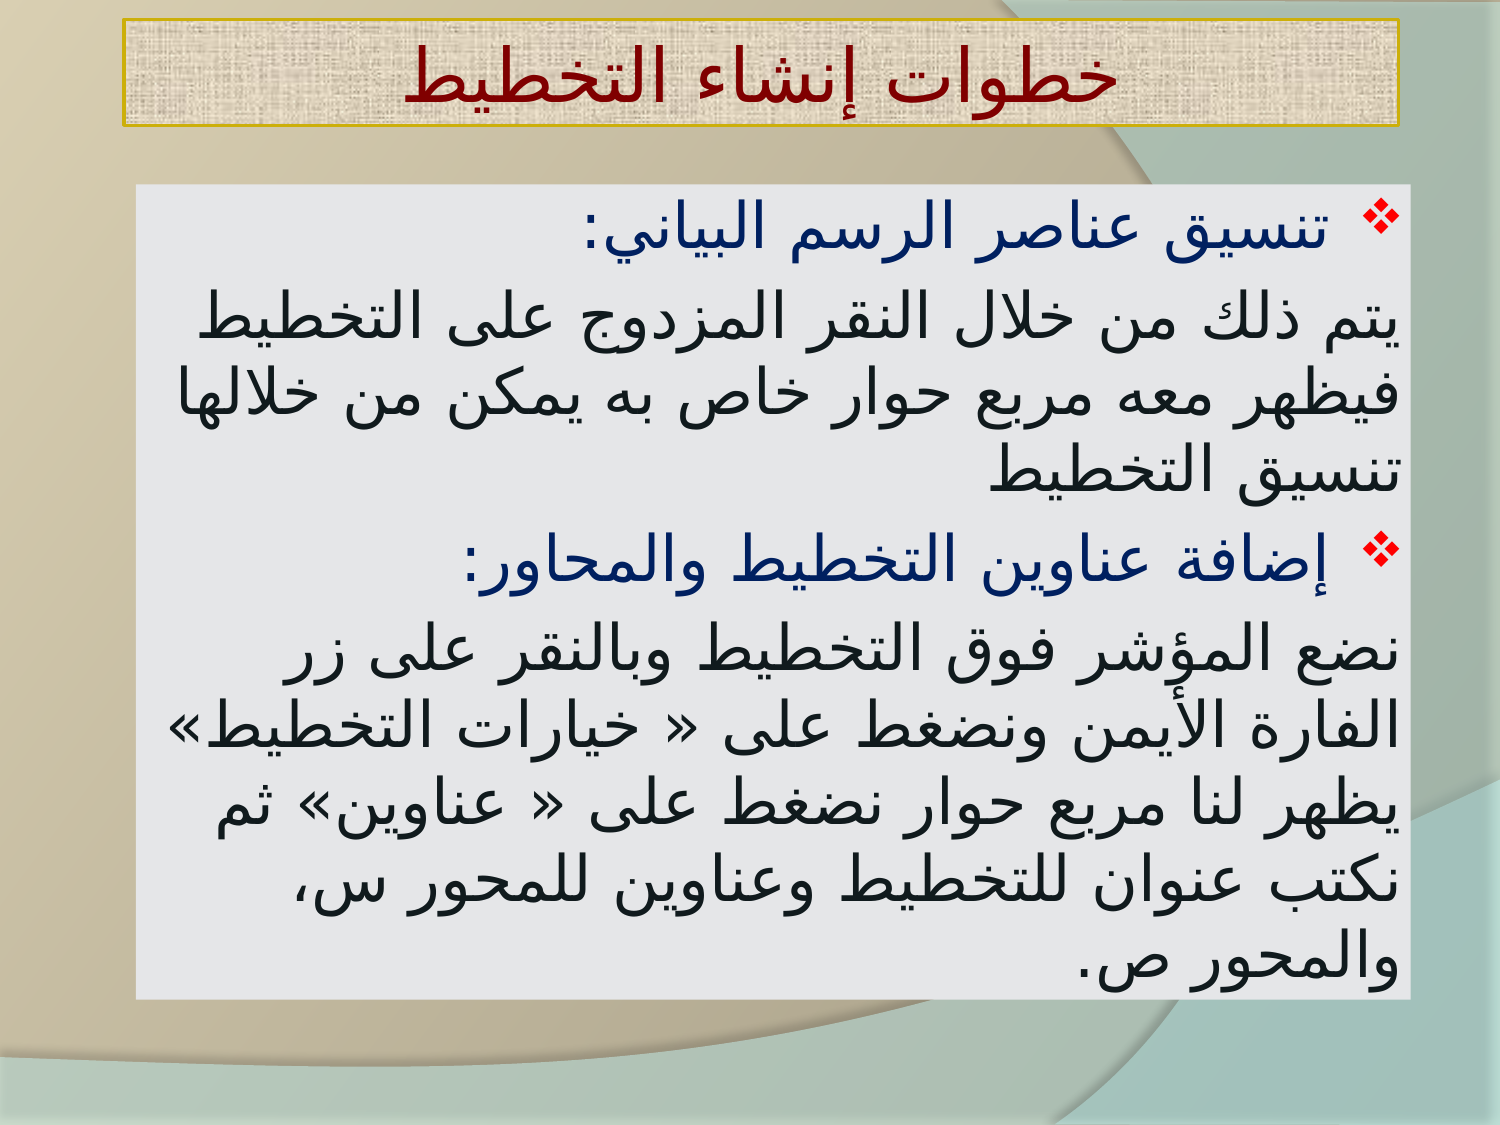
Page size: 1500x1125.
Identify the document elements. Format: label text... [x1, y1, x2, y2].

subtitle تنسيق عناصر الرسم البياني: يتم ذلك من خلال النقر المزدوج على التخطيط فيظهر معه مربع حوار خاص به يمكن من خلالها تنسيق التخطيط إضافة عناوين التخطيط والمحاور: نضع المؤشر فوق التخطيط وبالنقر على زر الفارة الأيمن ونضغط على « خيارات التخطيط» يظهر لنا مربع حوار نضغط على « عناوين» ثم نكتب عنوان للتخطيط وعناوين للمحور س، والمحور ص. [135, 184, 1411, 1000]
title خطوات إنشاء التخطيط [122, 18, 1400, 127]
